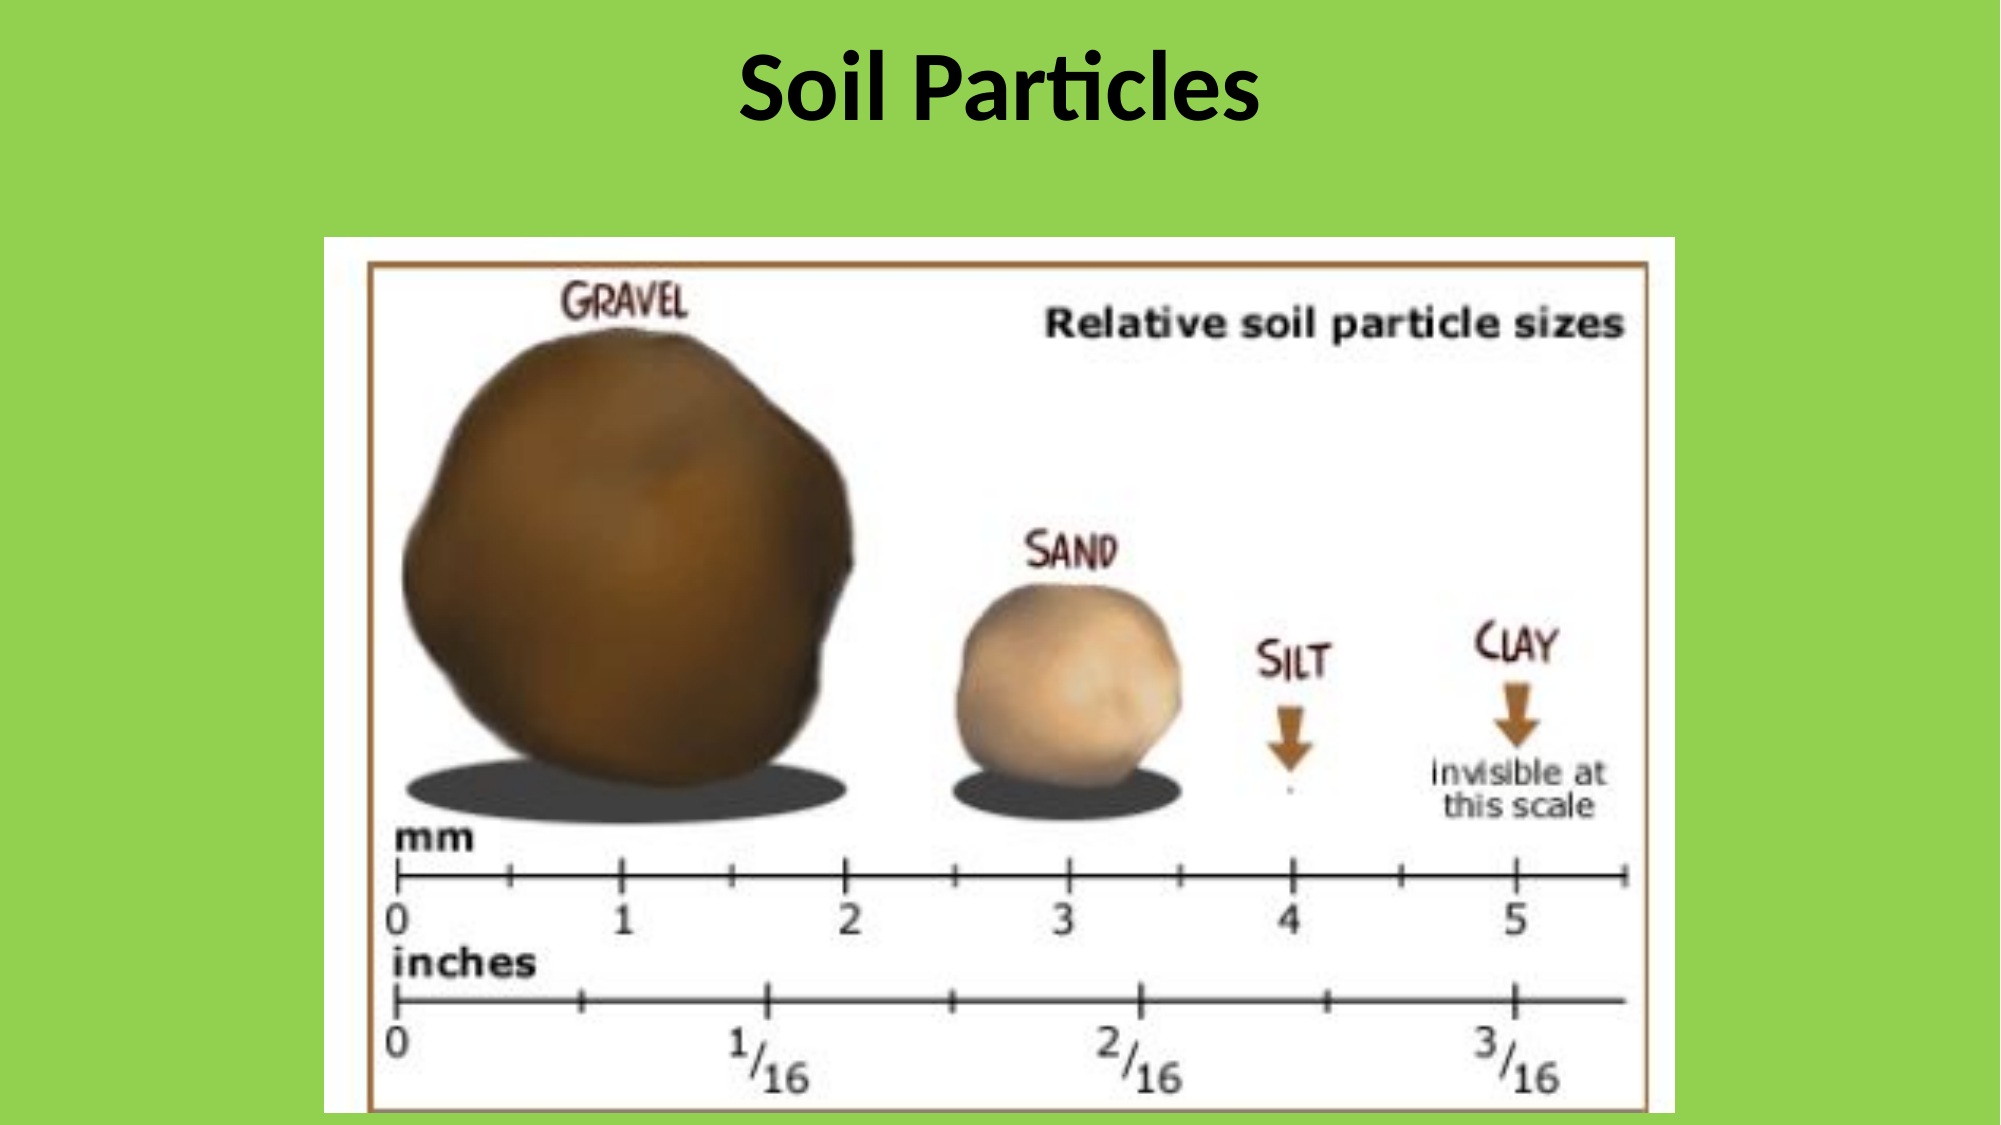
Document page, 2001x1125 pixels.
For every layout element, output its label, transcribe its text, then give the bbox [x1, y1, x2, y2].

picture [324, 237, 1675, 1113]
text_box Soil Particles [17, 12, 1984, 148]
